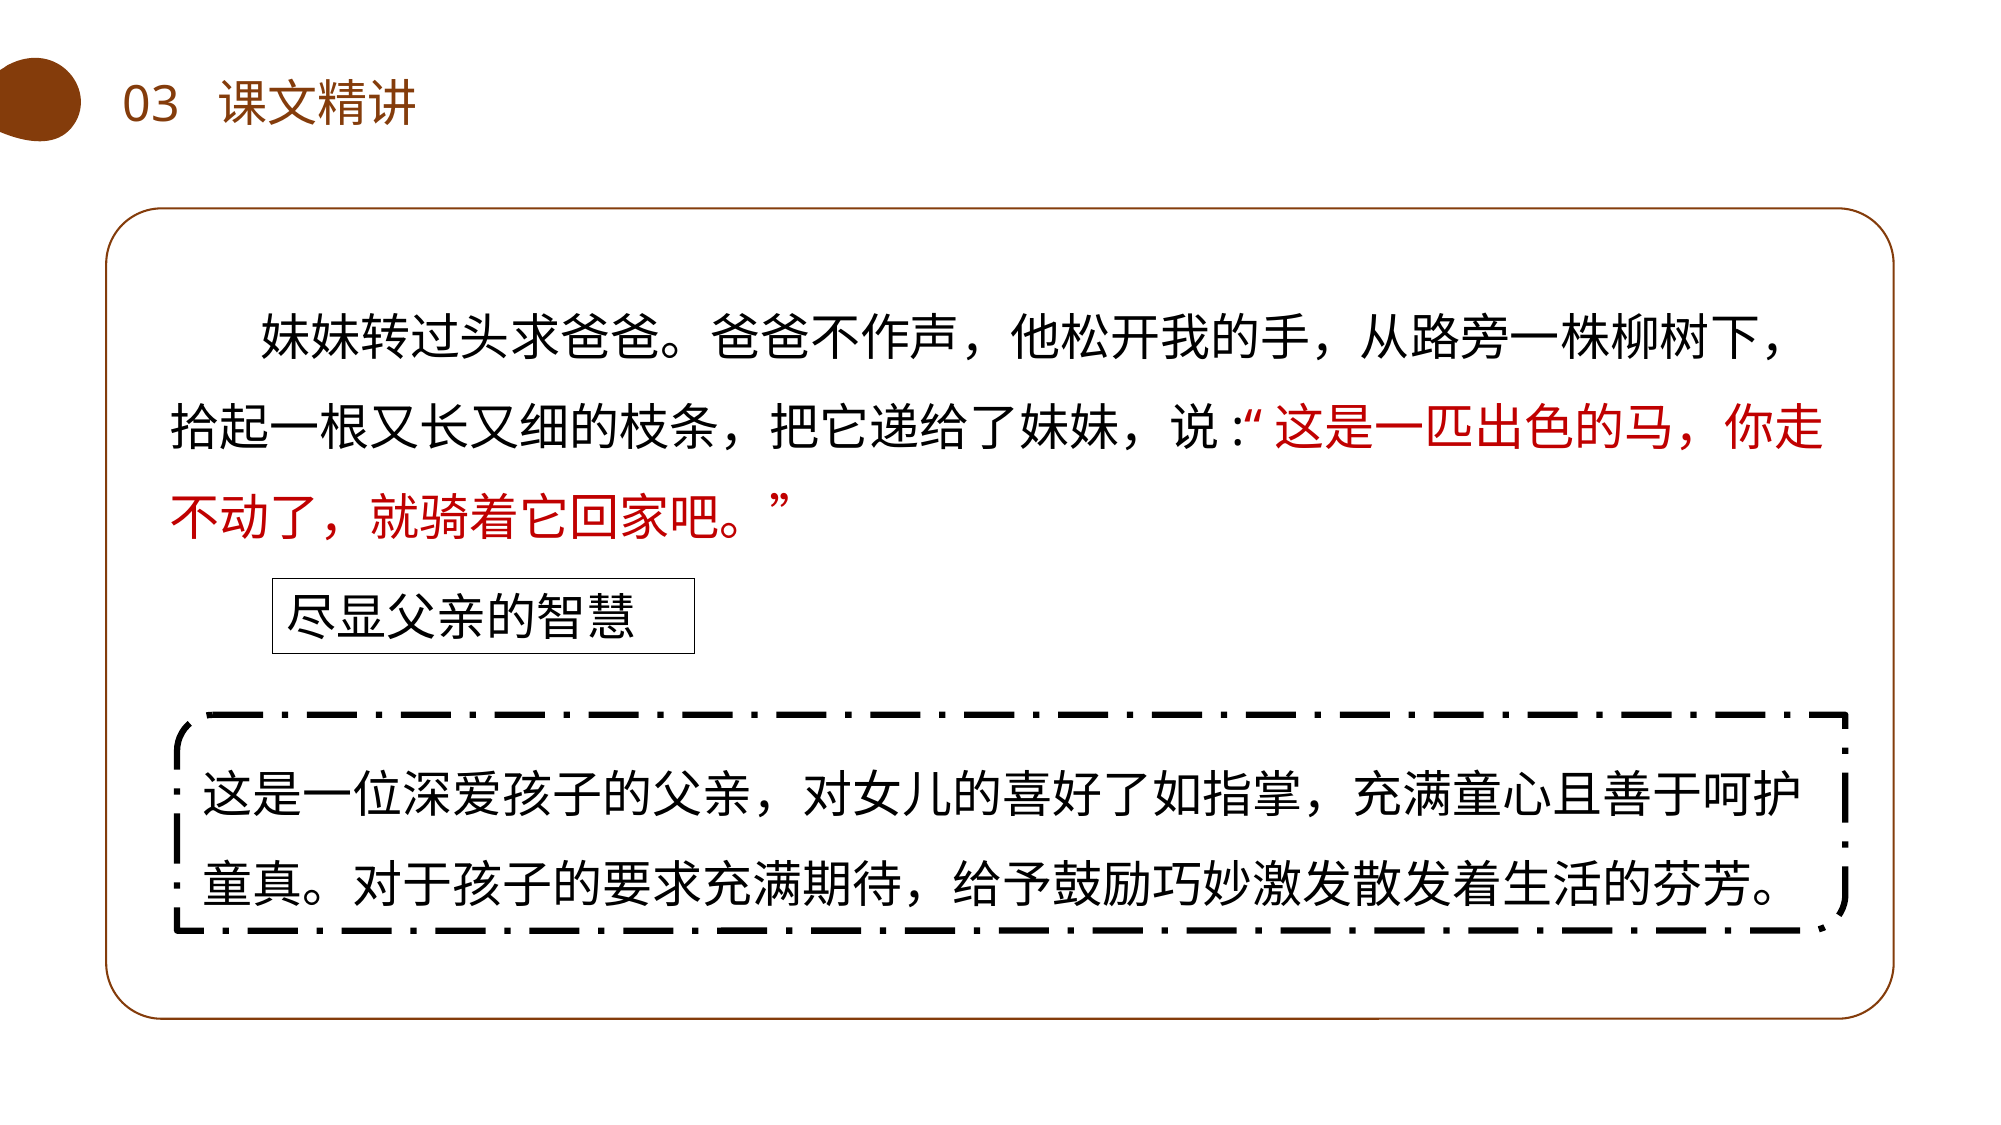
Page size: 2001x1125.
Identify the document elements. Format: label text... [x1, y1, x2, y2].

list 03 课文精讲 [107, 70, 508, 148]
text_box 妹妹转过头求爸爸。爸爸不作声，他松开我的手，从路旁一株柳树下，拾起一根又长又细的枝条，把它递给了妹妹，说:“这是一匹出色的马，你走不动了，就骑着它回家吧。” [154, 267, 1846, 553]
text_box 这是一位深爱孩子的父亲，对女儿的喜好了如指掌，充满童心且善于呵护童真。对于孩子的要求充满期待，给予鼓励巧妙激发散发着生活的芬芳。 [177, 714, 1846, 931]
text_box 尽显父亲的智慧 [272, 578, 695, 654]
